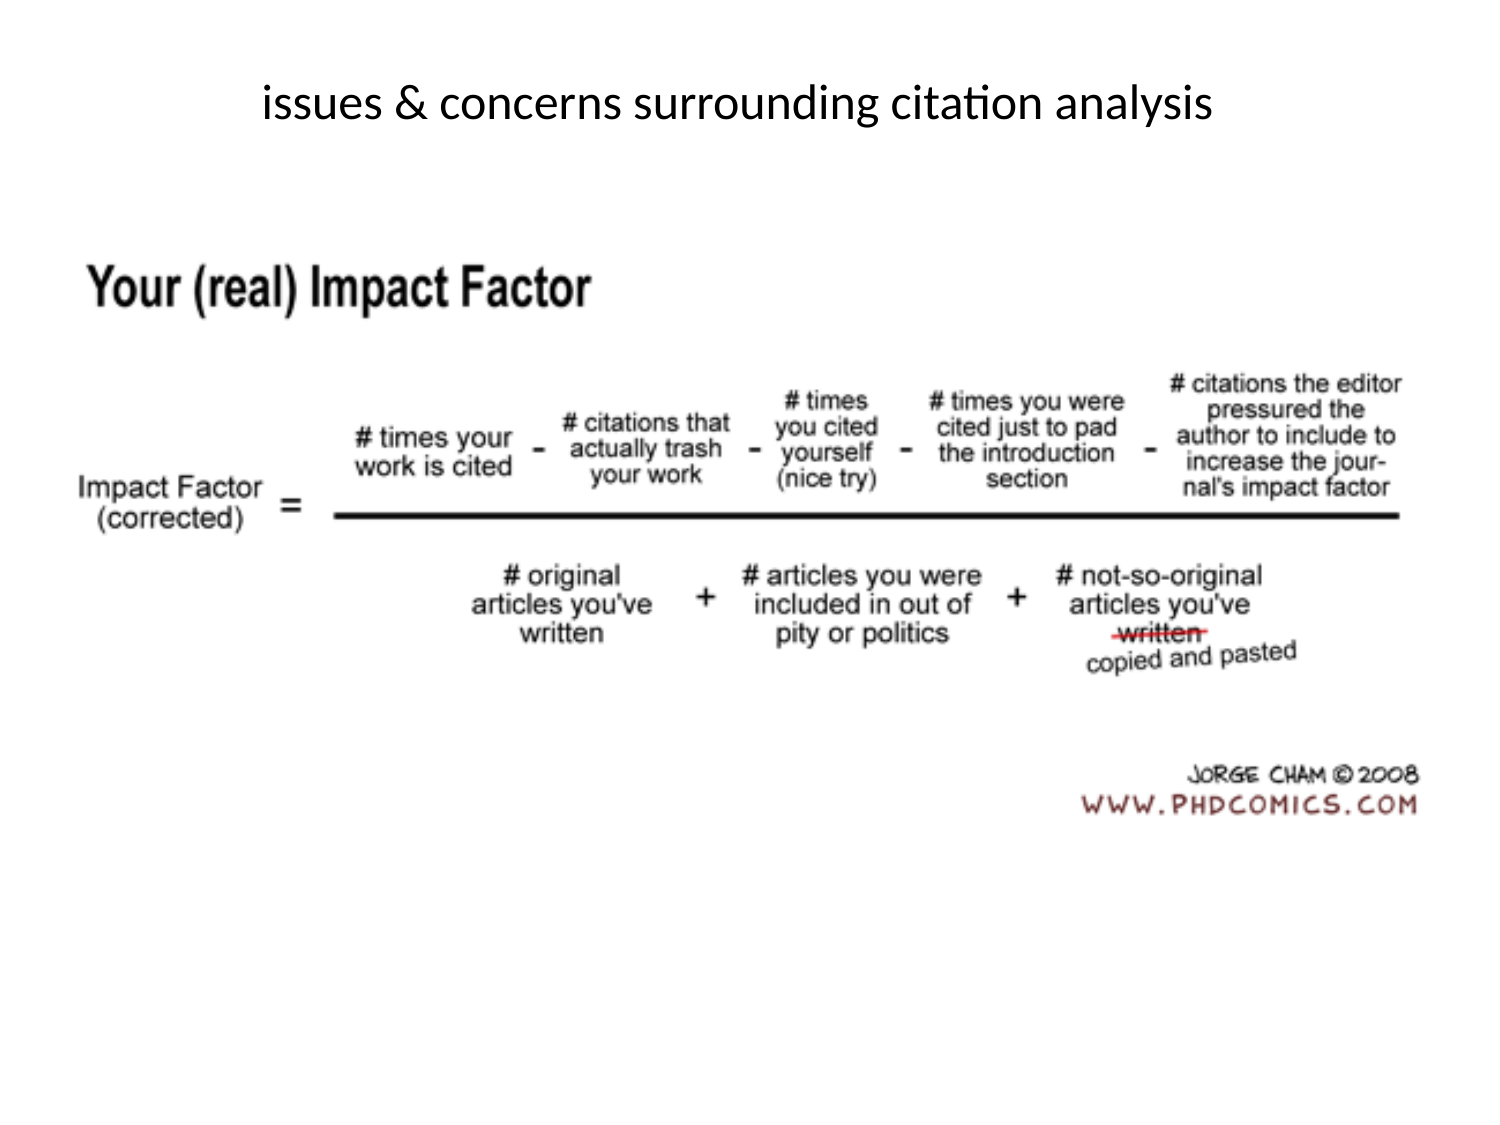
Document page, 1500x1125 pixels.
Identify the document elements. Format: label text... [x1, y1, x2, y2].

text_box issues & concerns surrounding citation analysis [200, 62, 1275, 138]
picture [49, 224, 1435, 826]
